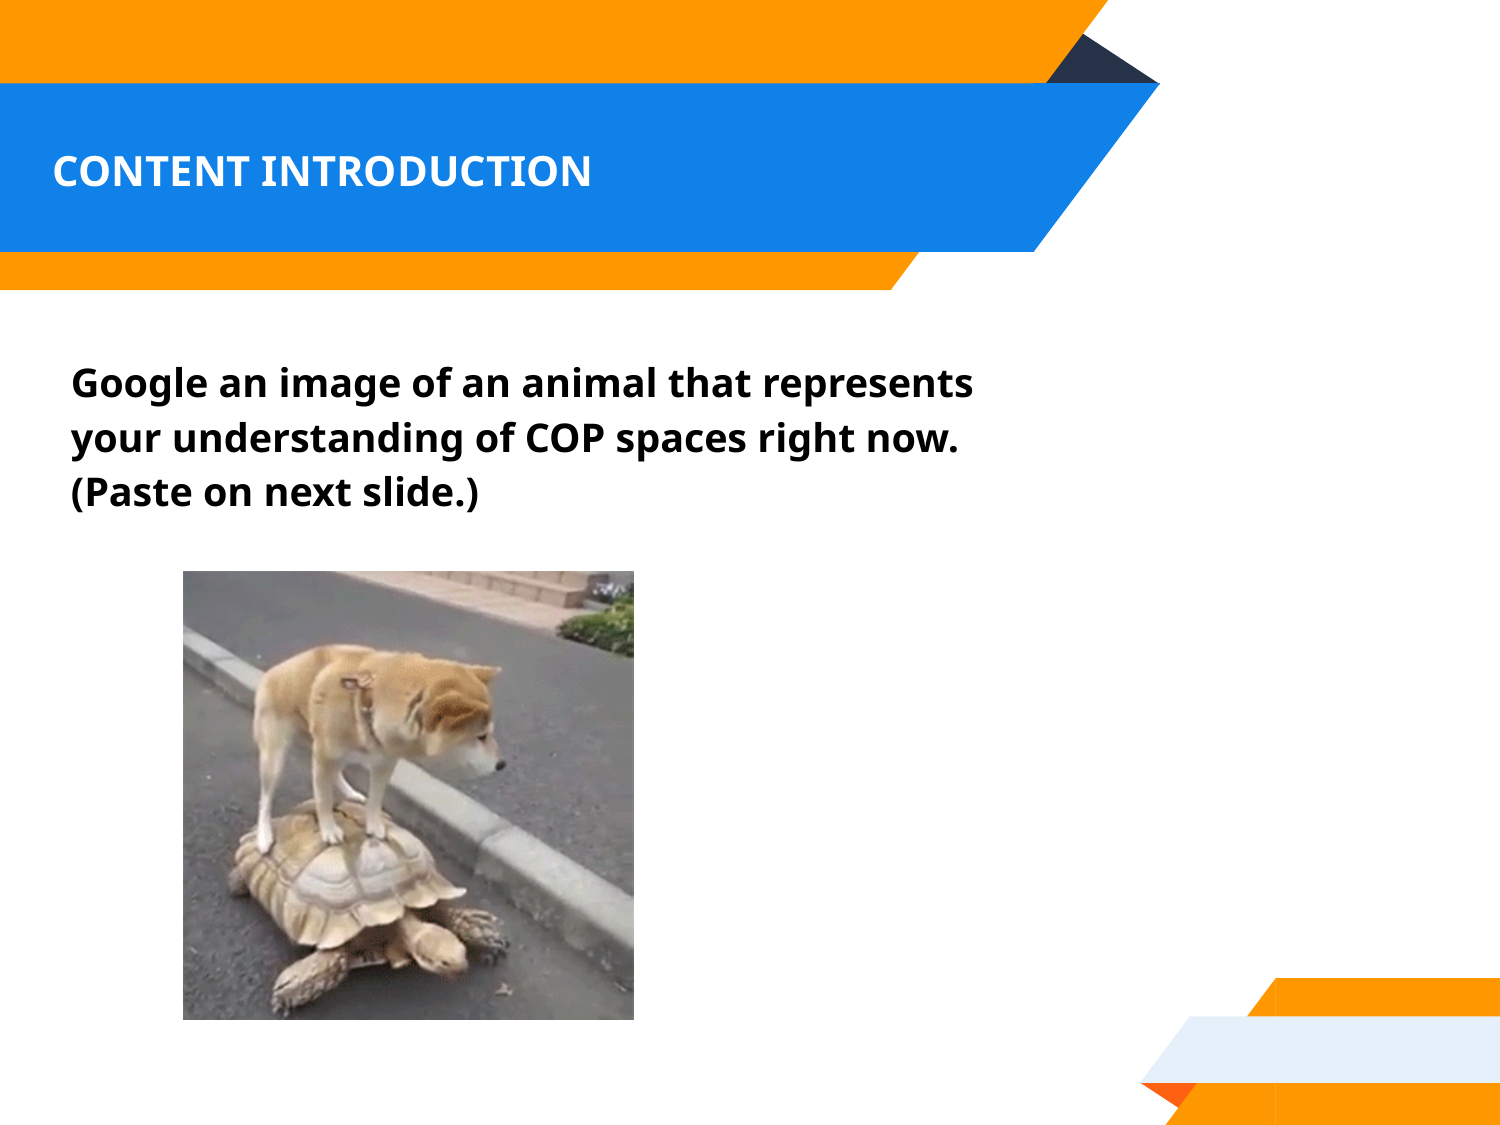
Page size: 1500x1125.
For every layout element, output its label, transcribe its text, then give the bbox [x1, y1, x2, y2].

text_box Google an image of an animal that represents your understanding of COP spaces right now. (Paste on next slide.) [55, 336, 1039, 504]
title CONTENT INTRODUCTION [37, 85, 939, 254]
picture [183, 571, 634, 1020]
